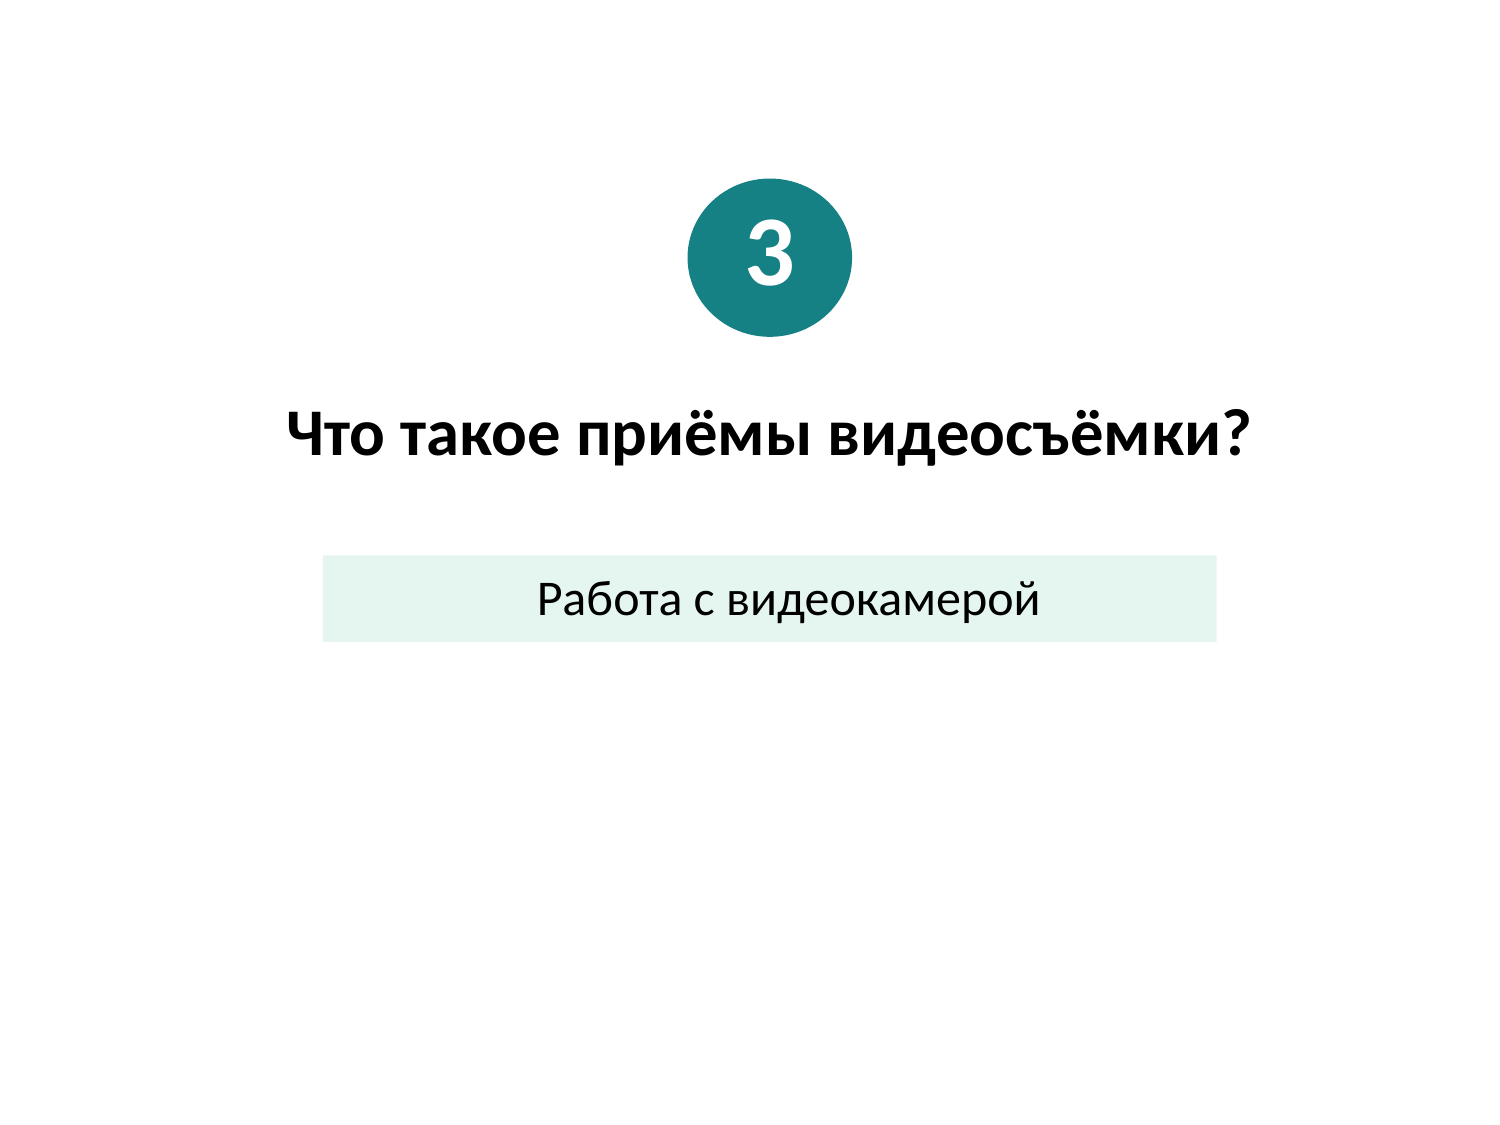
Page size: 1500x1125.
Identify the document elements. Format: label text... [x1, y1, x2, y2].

text_box [322, 554, 1218, 643]
text_box [710, 314, 830, 338]
text_box Что такое приёмы видеосъёмки? [271, 381, 1268, 476]
text_box 3 [678, 178, 862, 314]
text_box Работа с видеокамерой [522, 557, 1056, 633]
